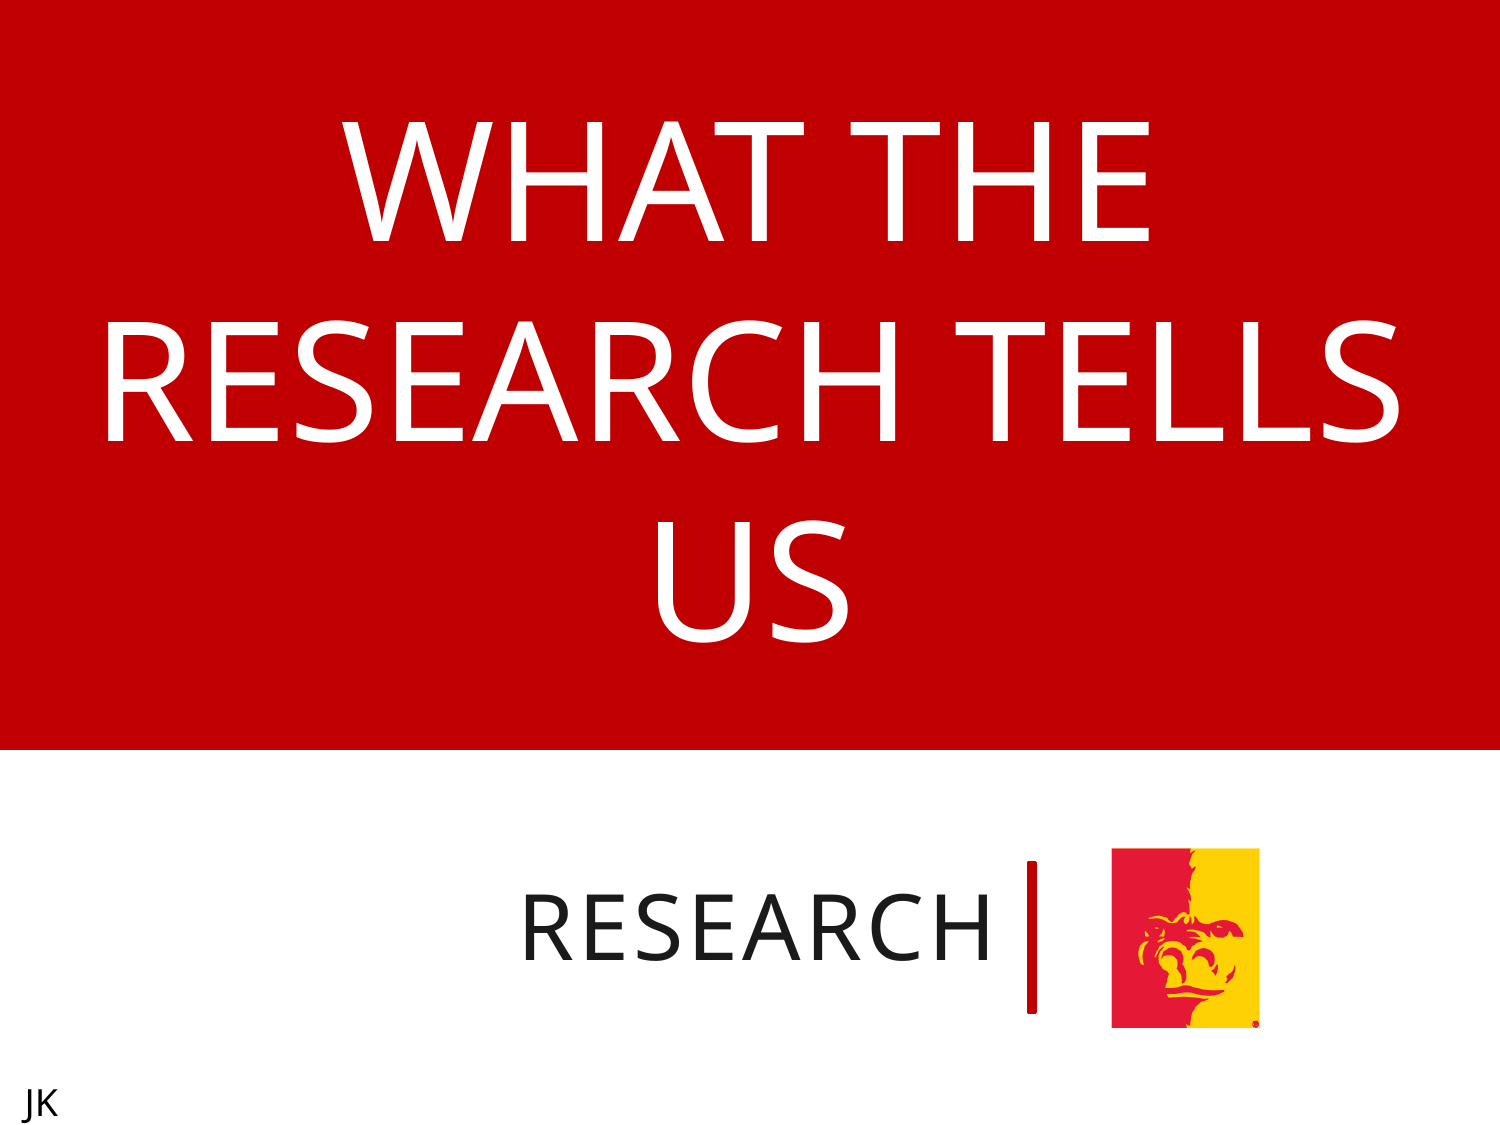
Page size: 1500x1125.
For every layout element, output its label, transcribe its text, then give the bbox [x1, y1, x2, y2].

text_box WHAT THE RESEARCH TELLS US [0, 0, 1500, 750]
text_box JK [9, 1072, 74, 1125]
text_box [1027, 861, 1037, 1014]
title REsearch [56, 813, 1013, 1054]
picture [1111, 847, 1260, 1028]
